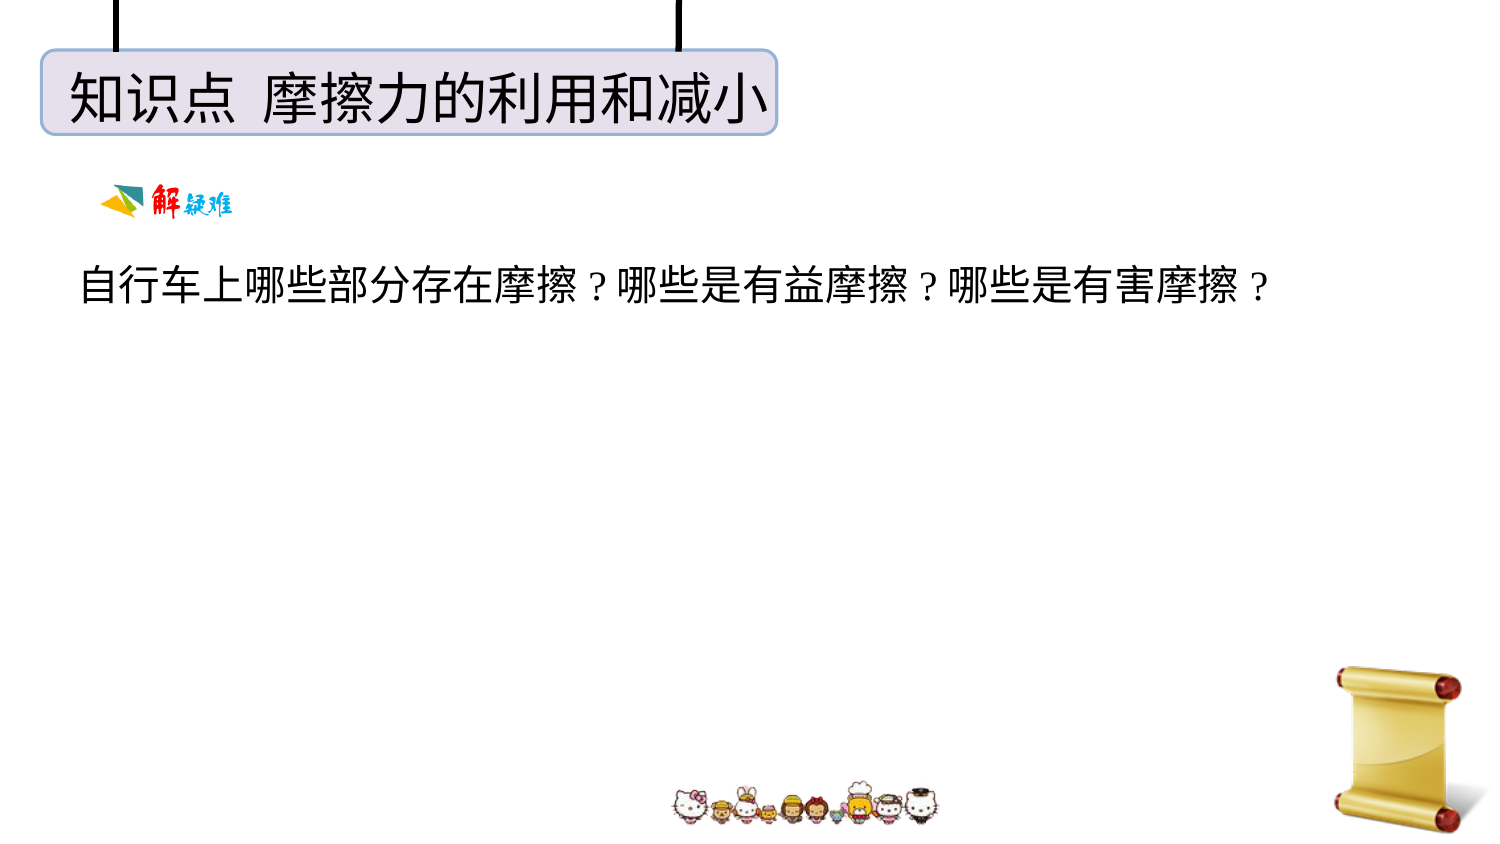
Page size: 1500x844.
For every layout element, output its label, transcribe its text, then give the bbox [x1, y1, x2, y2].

picture [1312, 658, 1499, 844]
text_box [41, 0, 778, 135]
text_box 自行车上哪些部分存在摩擦?哪些是有益摩擦?哪些是有害摩擦? [66, 228, 1330, 315]
picture [99, 166, 249, 231]
picture [650, 763, 962, 844]
